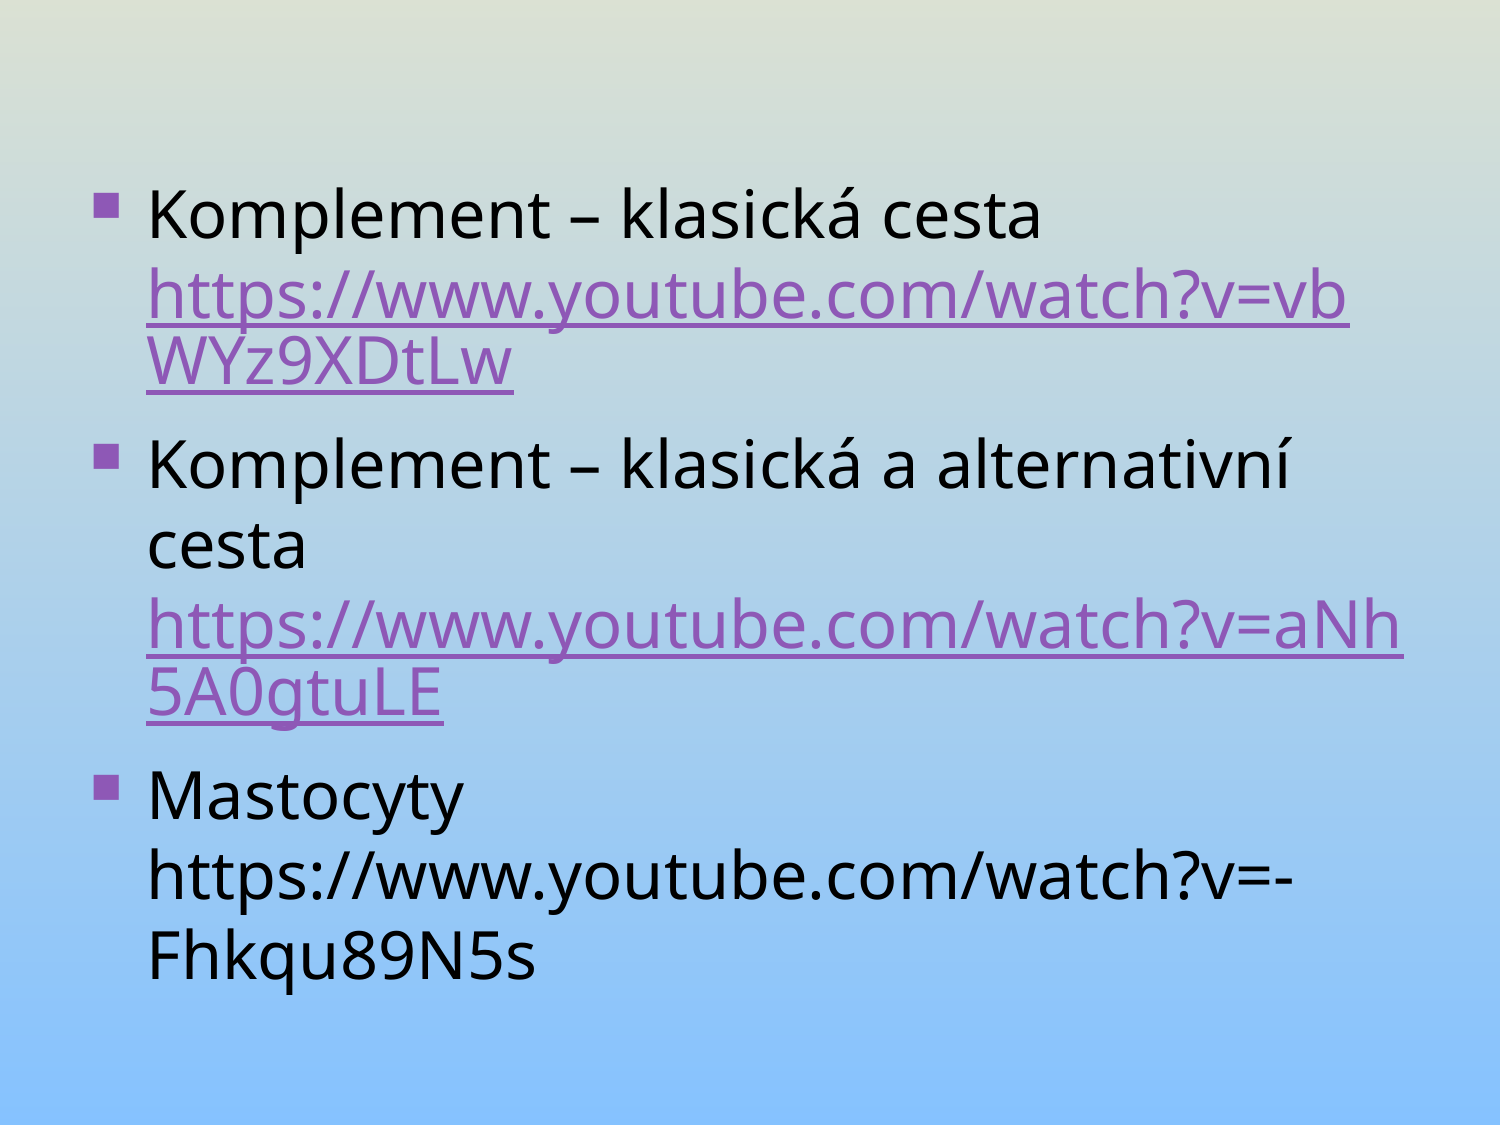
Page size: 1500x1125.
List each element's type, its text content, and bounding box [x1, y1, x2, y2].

list Komplement – klasická cesta https://www.youtube.com/watch?v=vbWYz9XDtLw Komplement – klasická a alternativní cesta https://www.youtube.com/watch?v=aNh5A0gtuLE Mastocyty https://www.youtube.com/watch?v=-Fhkqu89N5s [74, 163, 1426, 1001]
